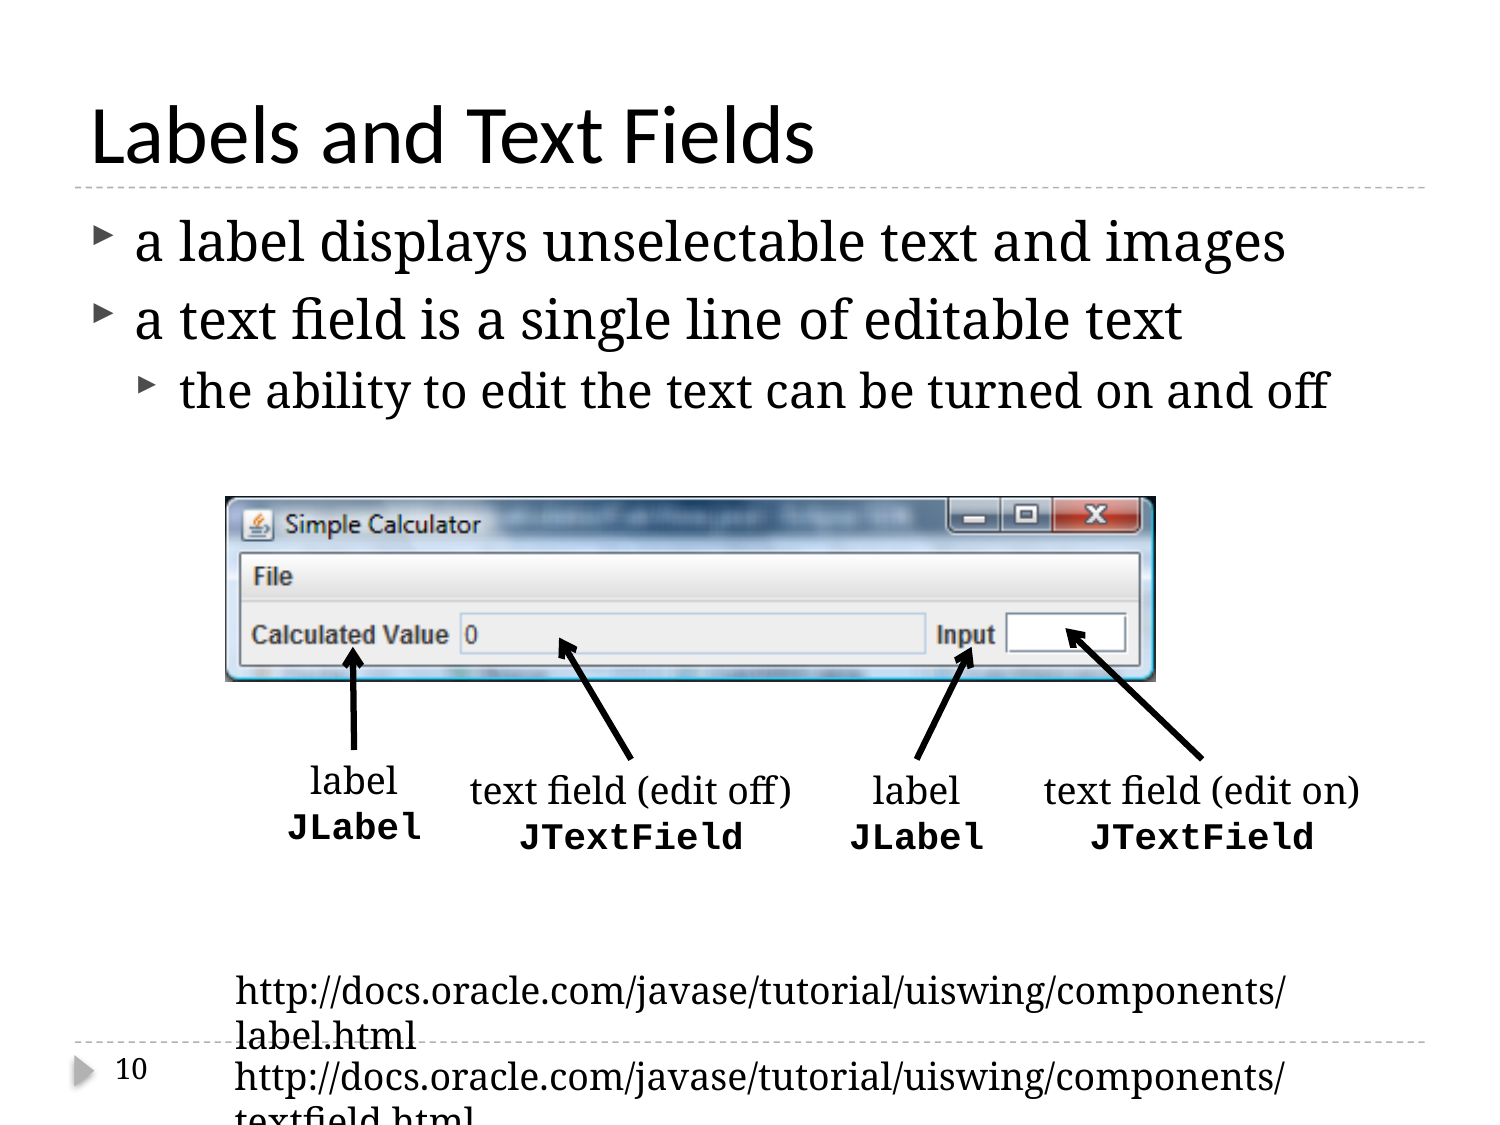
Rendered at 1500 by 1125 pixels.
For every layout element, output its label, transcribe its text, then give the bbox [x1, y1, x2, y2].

list a label displays unselectable text and images a text field is a single line of editable text the ability to edit the text can be turned on and off [75, 200, 1425, 1010]
text_box http://docs.oracle.com/javase/tutorial/uiswing/components/label.html [220, 959, 1464, 1065]
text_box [887, 675, 1001, 731]
title Labels and Text Fields [75, 24, 1425, 188]
slide_number 10 [100, 1042, 220, 1103]
picture [224, 496, 1156, 683]
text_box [1067, 624, 1200, 763]
text_box label JLabel [834, 759, 999, 865]
text_box text field (edit off) JTextField [454, 759, 808, 865]
text_box label JLabel [271, 749, 437, 855]
text_box http://docs.oracle.com/javase/tutorial/uiswing/components/textfield.html [219, 1045, 1463, 1125]
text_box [533, 662, 657, 735]
text_box text field (edit on) JTextField [1028, 759, 1376, 865]
